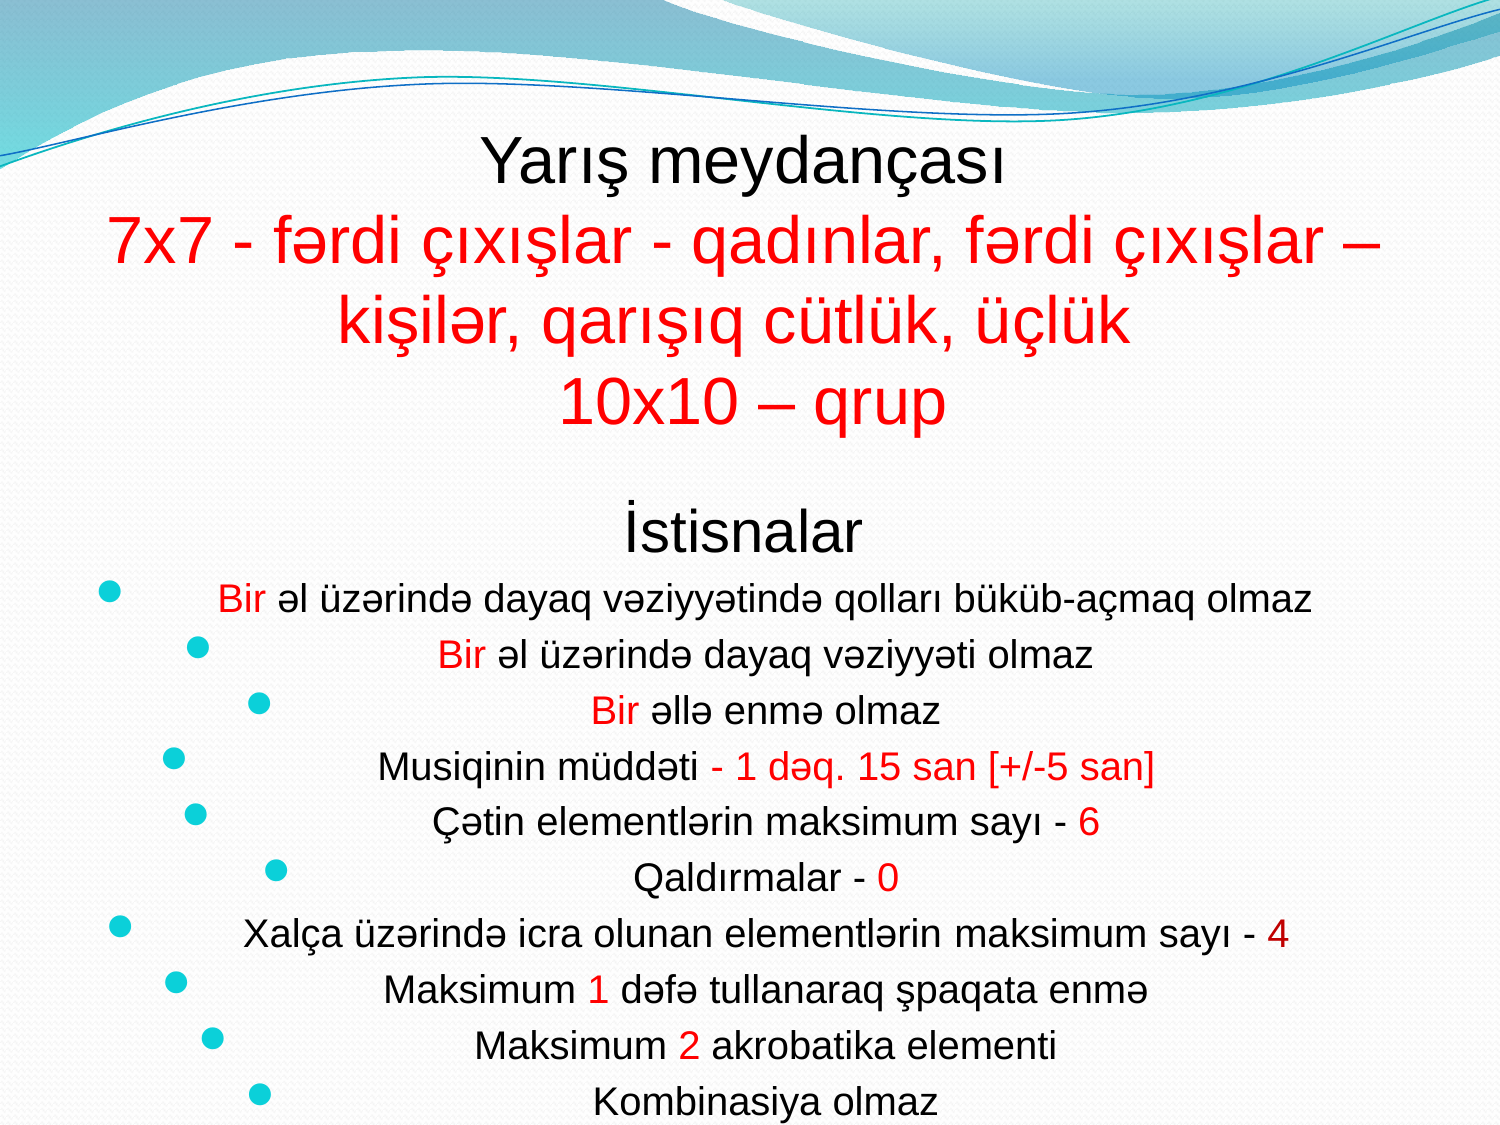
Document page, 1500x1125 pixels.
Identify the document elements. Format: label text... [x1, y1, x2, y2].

title Yarış meydançası 7x7 - fərdi çıxışlar - qadınlar, fərdi çıxışlar – kişilər, qarışıq cütlük, üçlük 10x10 – qrup [68, 24, 1419, 438]
list İstisnalar Bir əl üzərində dayaq vəziyyətində qolları büküb-açmaq olmaz Bir əl üzərində dayaq vəziyyəti olmaz Bir əllə enmə olmaz Musiqinin müddəti - 1 dəq. 15 san [+/-5 san] Çətin elementlərin maksimum sayı - 6 Qaldırmalar - 0 Xalça üzərində icra olunan elementlərin maksimum sayı - 4 Maksimum 1 dəfə tullanaraq şpaqata enmə Maksimum 2 akrobatika elementi Kombinasiya olmaz [75, 412, 1413, 1125]
